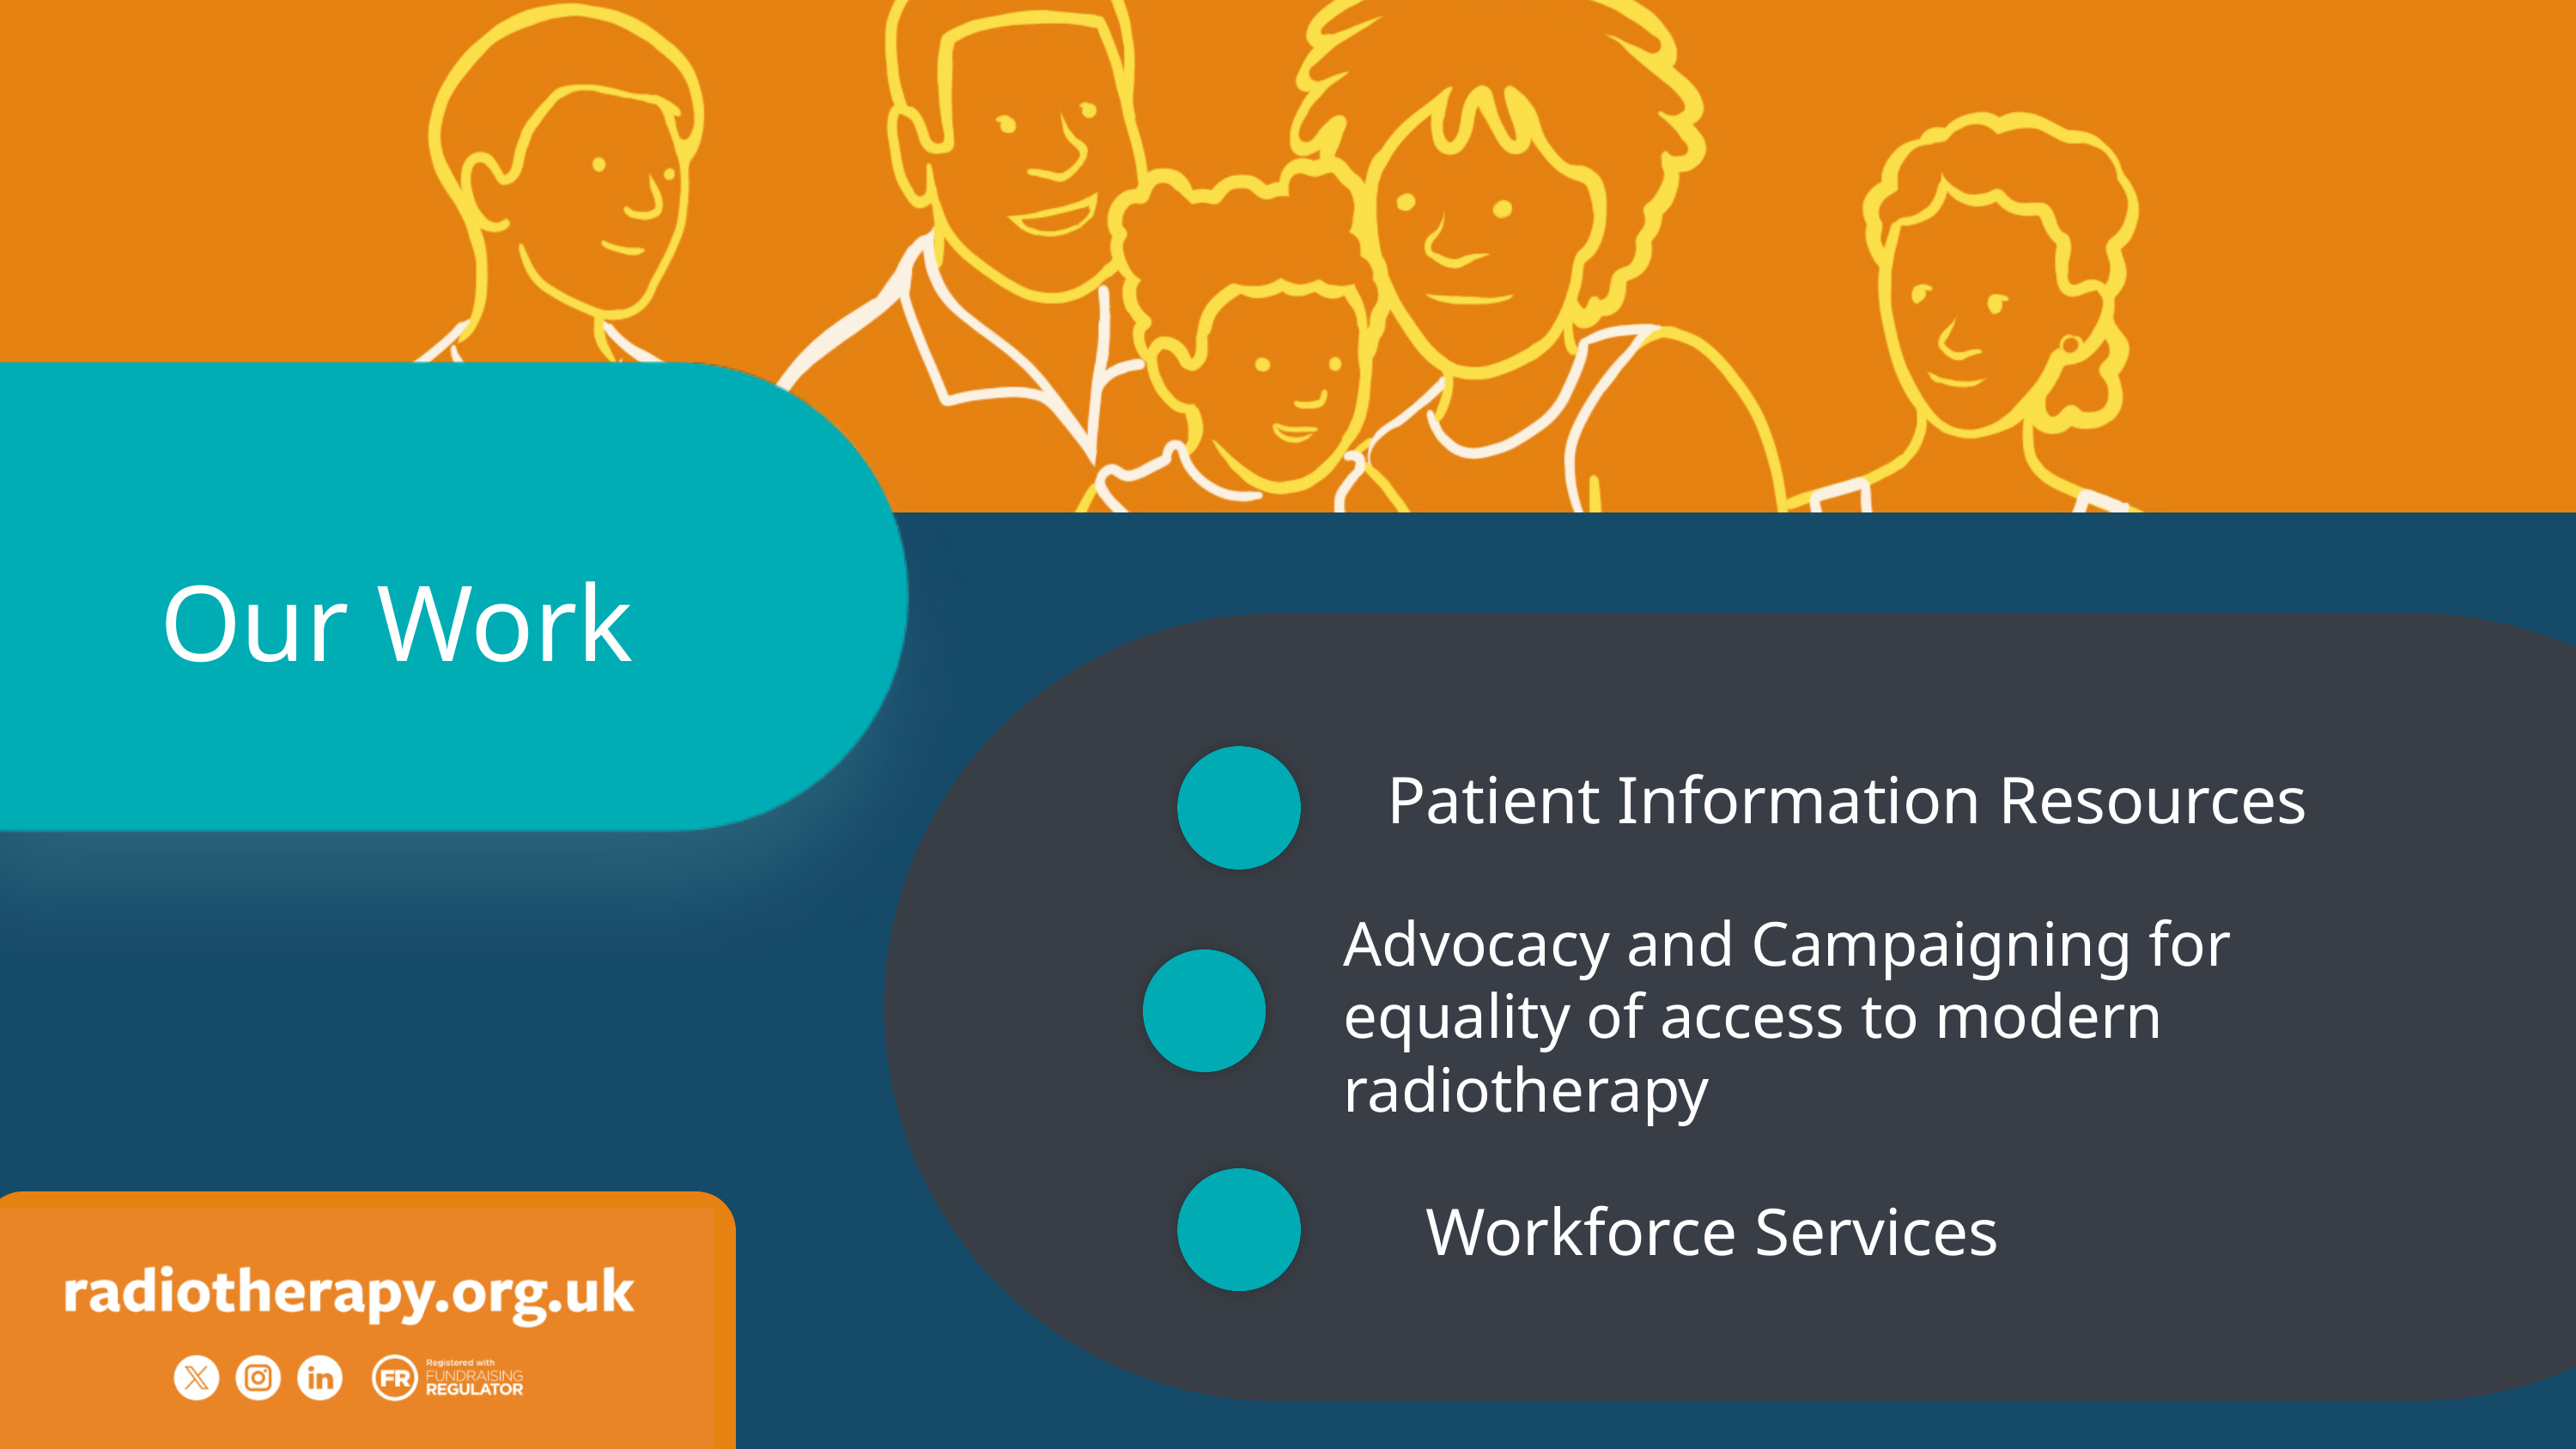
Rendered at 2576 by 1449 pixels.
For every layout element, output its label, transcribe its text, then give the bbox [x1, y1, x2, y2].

text_box Our Work [97, 536, 696, 682]
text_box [884, 613, 2576, 1402]
text_box [0, 0, 2576, 512]
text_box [0, 1191, 737, 1449]
text_box [0, 361, 967, 973]
